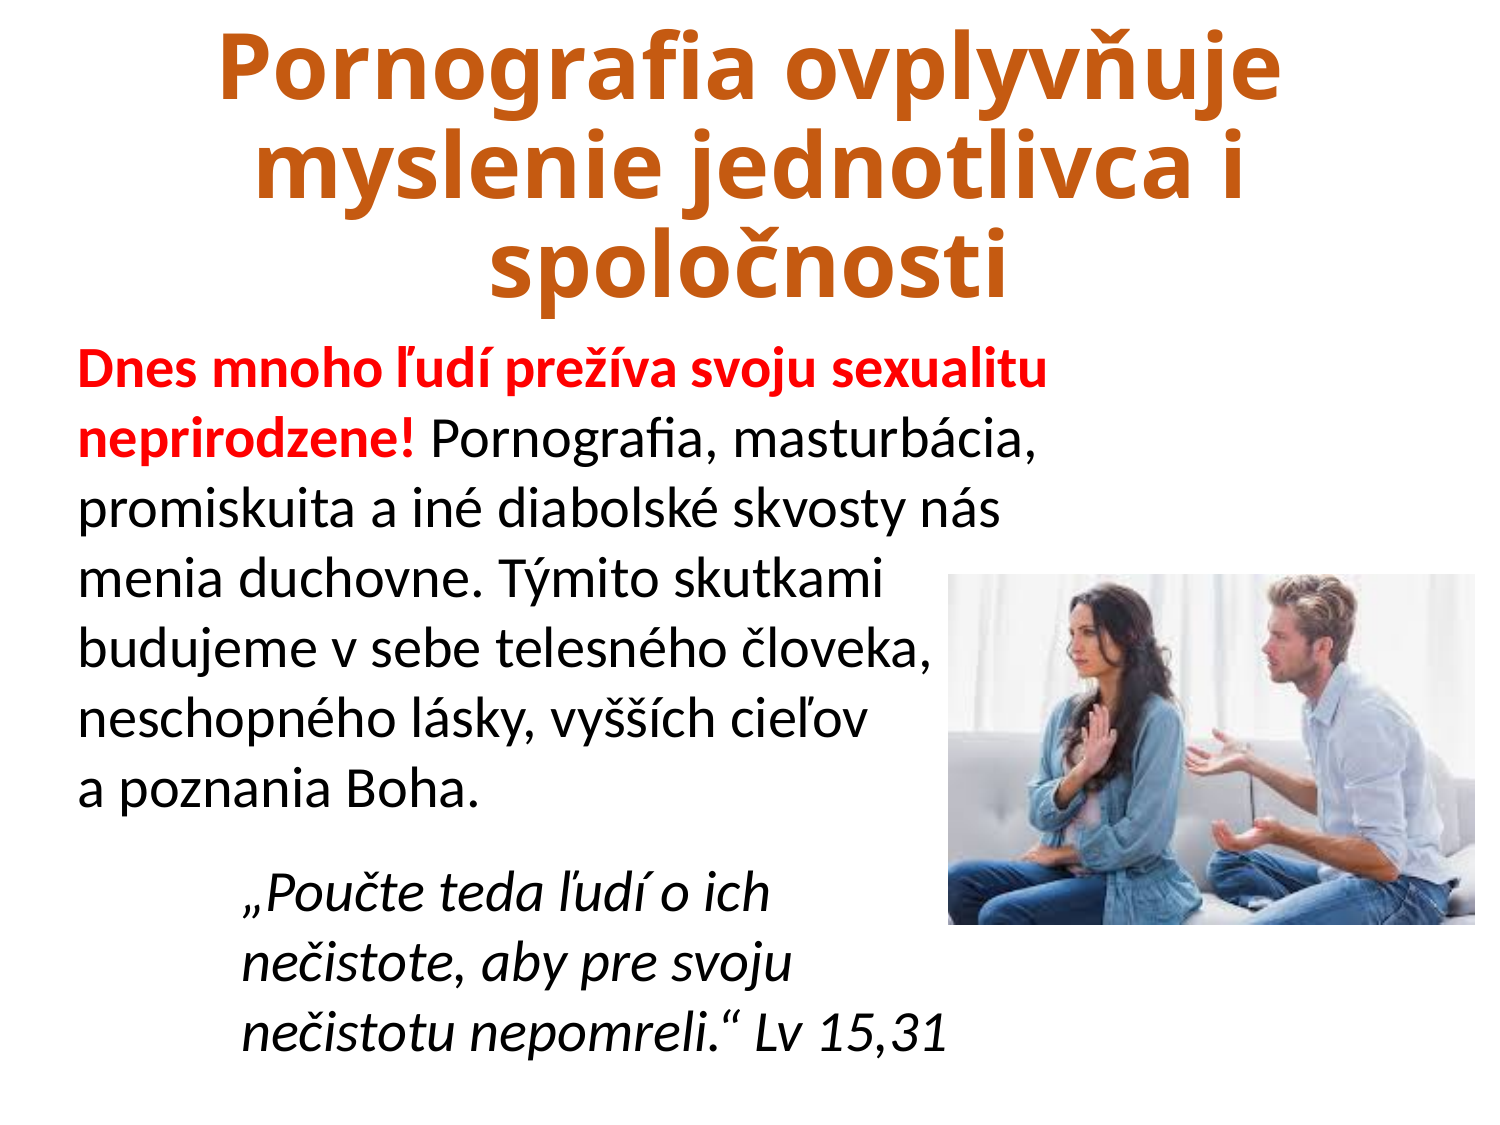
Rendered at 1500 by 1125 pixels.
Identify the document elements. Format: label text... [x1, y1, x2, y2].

text_box Dnes mnoho ľudí prežíva svoju sexualitu neprirodzene! Pornografia, masturbácia, promiskuita a iné diabolské skvosty nás menia duchovne. Týmito skutkami budujeme v sebe telesného človeka, neschopného lásky, vyšších cieľov a poznania Boha. [63, 321, 1070, 827]
picture [948, 574, 1475, 925]
text_box „Poučte teda ľudí o ich nečistote, aby pre svoju nečistotu nepomreli.“ Lv 15,31 [226, 845, 977, 1070]
title Pornografia ovplyvňuje myslenie jednotlivca i spoločnosti [103, 59, 1397, 278]
